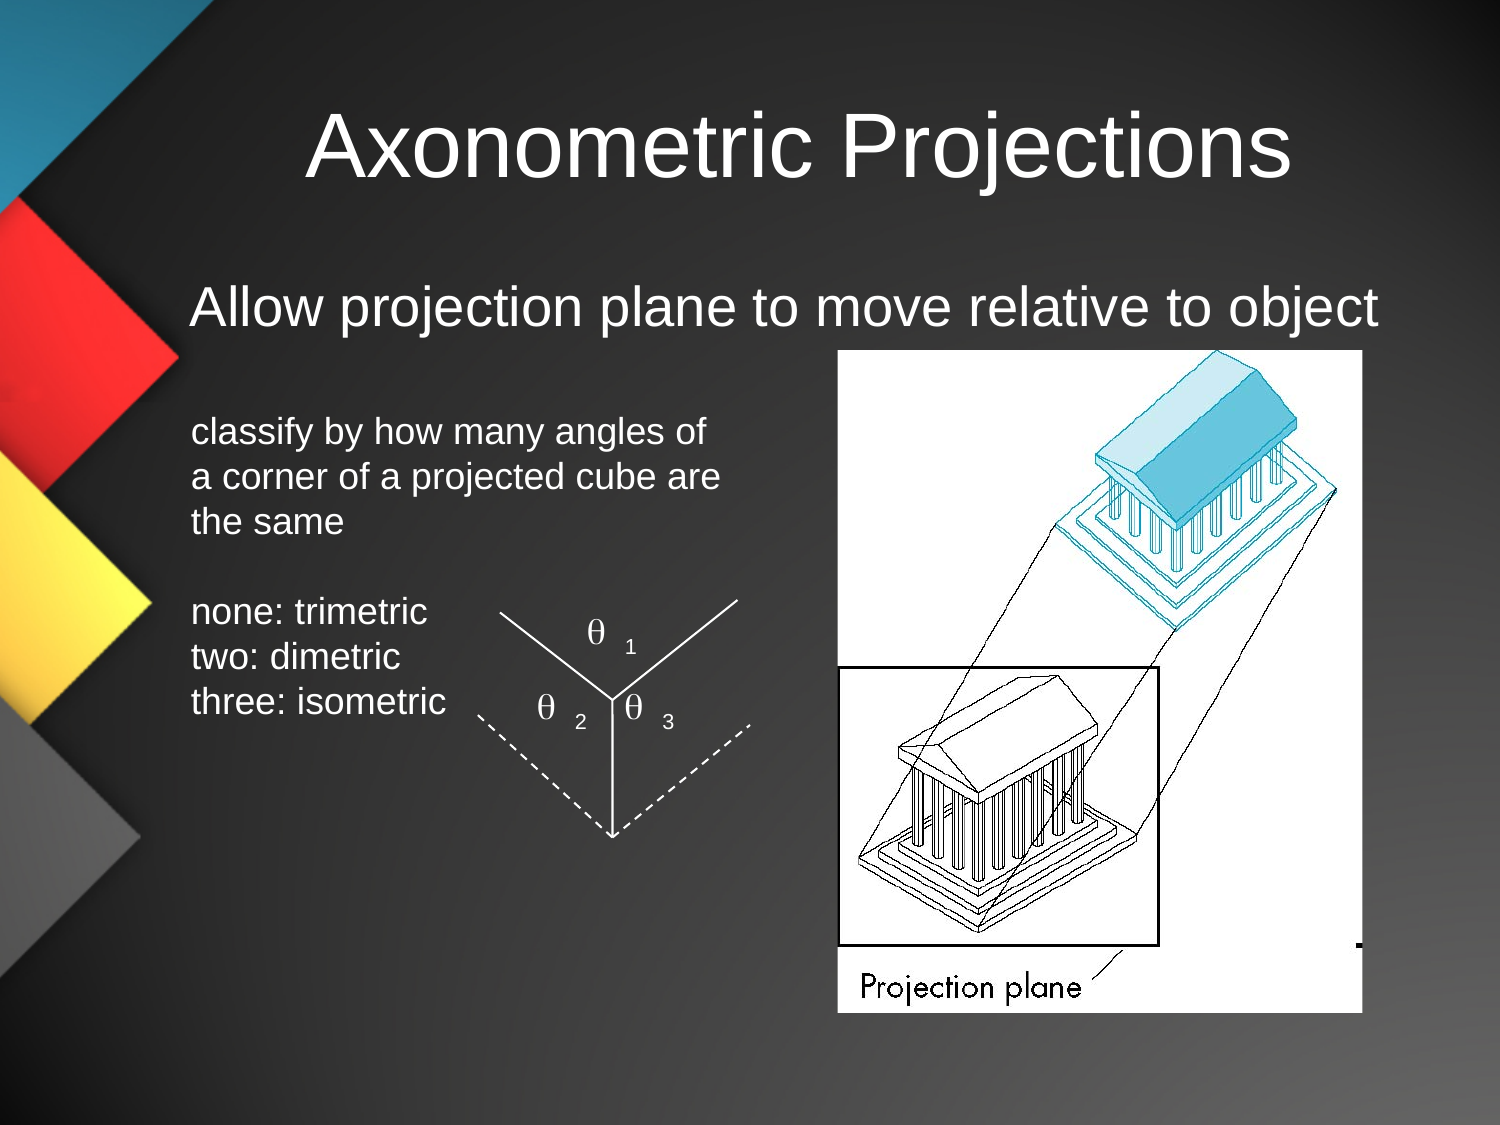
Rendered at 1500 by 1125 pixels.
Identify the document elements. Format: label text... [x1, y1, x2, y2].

title Axonometric Projections [174, 44, 1426, 238]
text_box classify by how many angles of a corner of a projected cube are the same none: trimetric two: dimetric three: isometric [175, 399, 747, 730]
picture [0, 0, 1500, 1125]
list Allow projection plane to move relative to object [174, 262, 1426, 1006]
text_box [499, 599, 738, 838]
